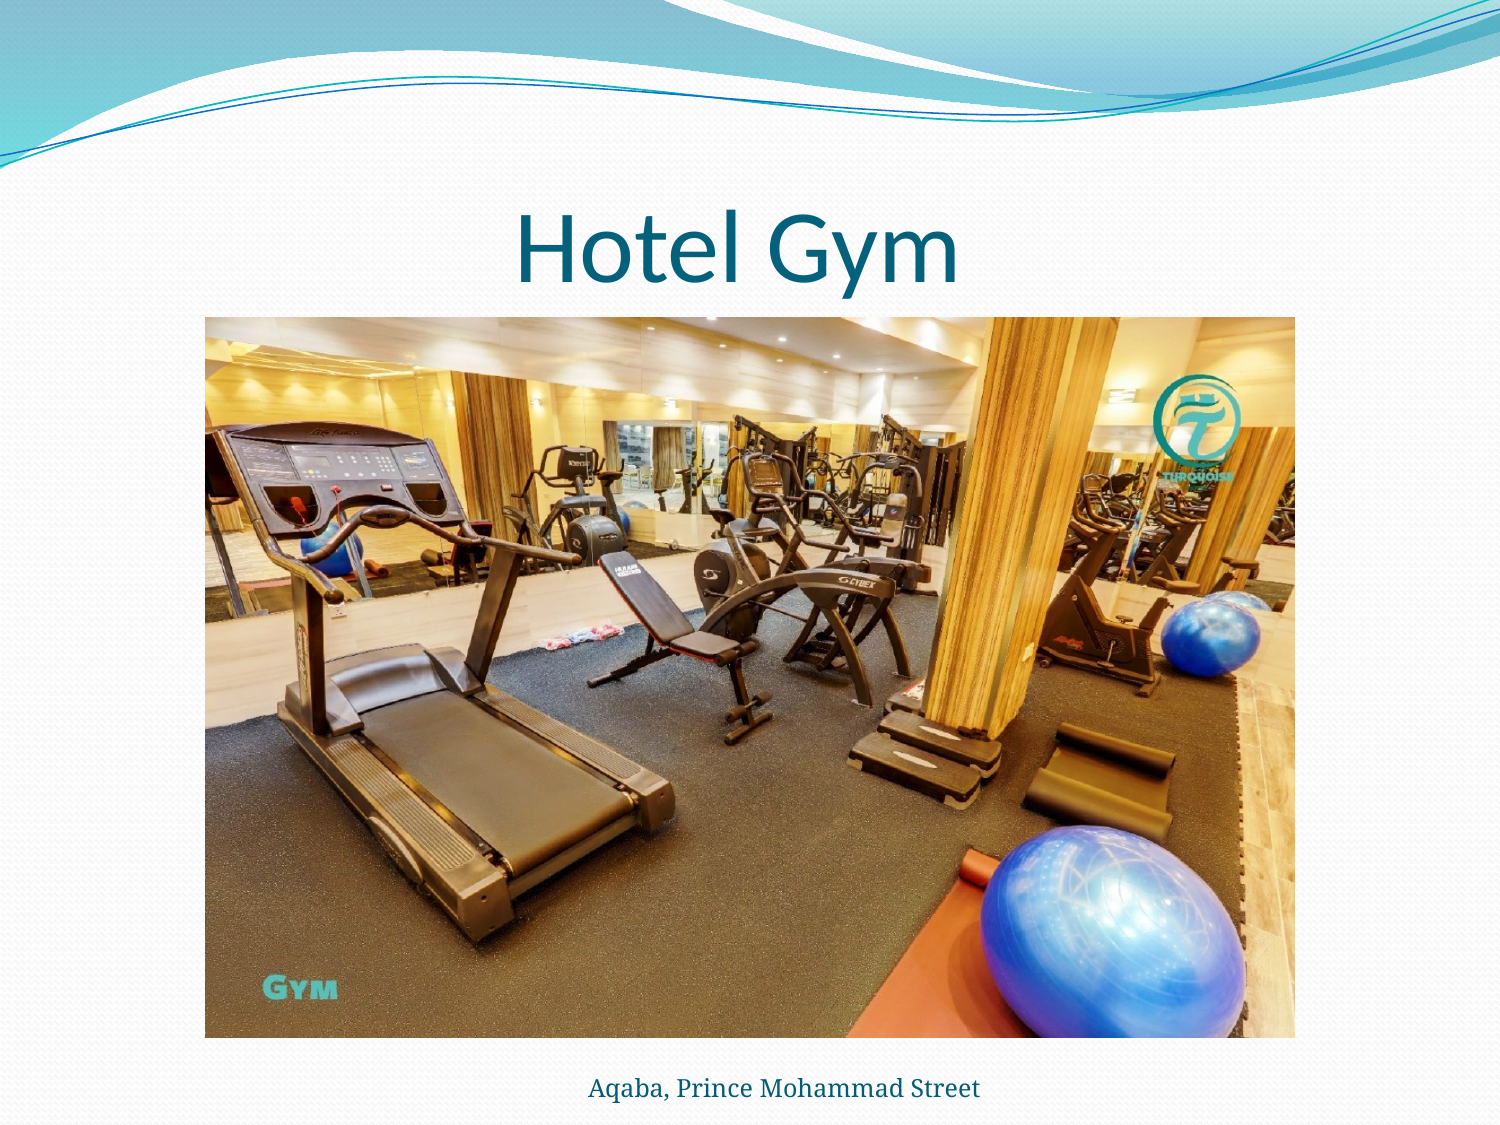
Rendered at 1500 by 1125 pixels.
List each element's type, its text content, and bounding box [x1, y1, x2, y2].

title Hotel Gym [75, 115, 1425, 303]
footer Aqaba, Prince Mohammad Street [437, 1051, 988, 1103]
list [205, 317, 1295, 1038]
